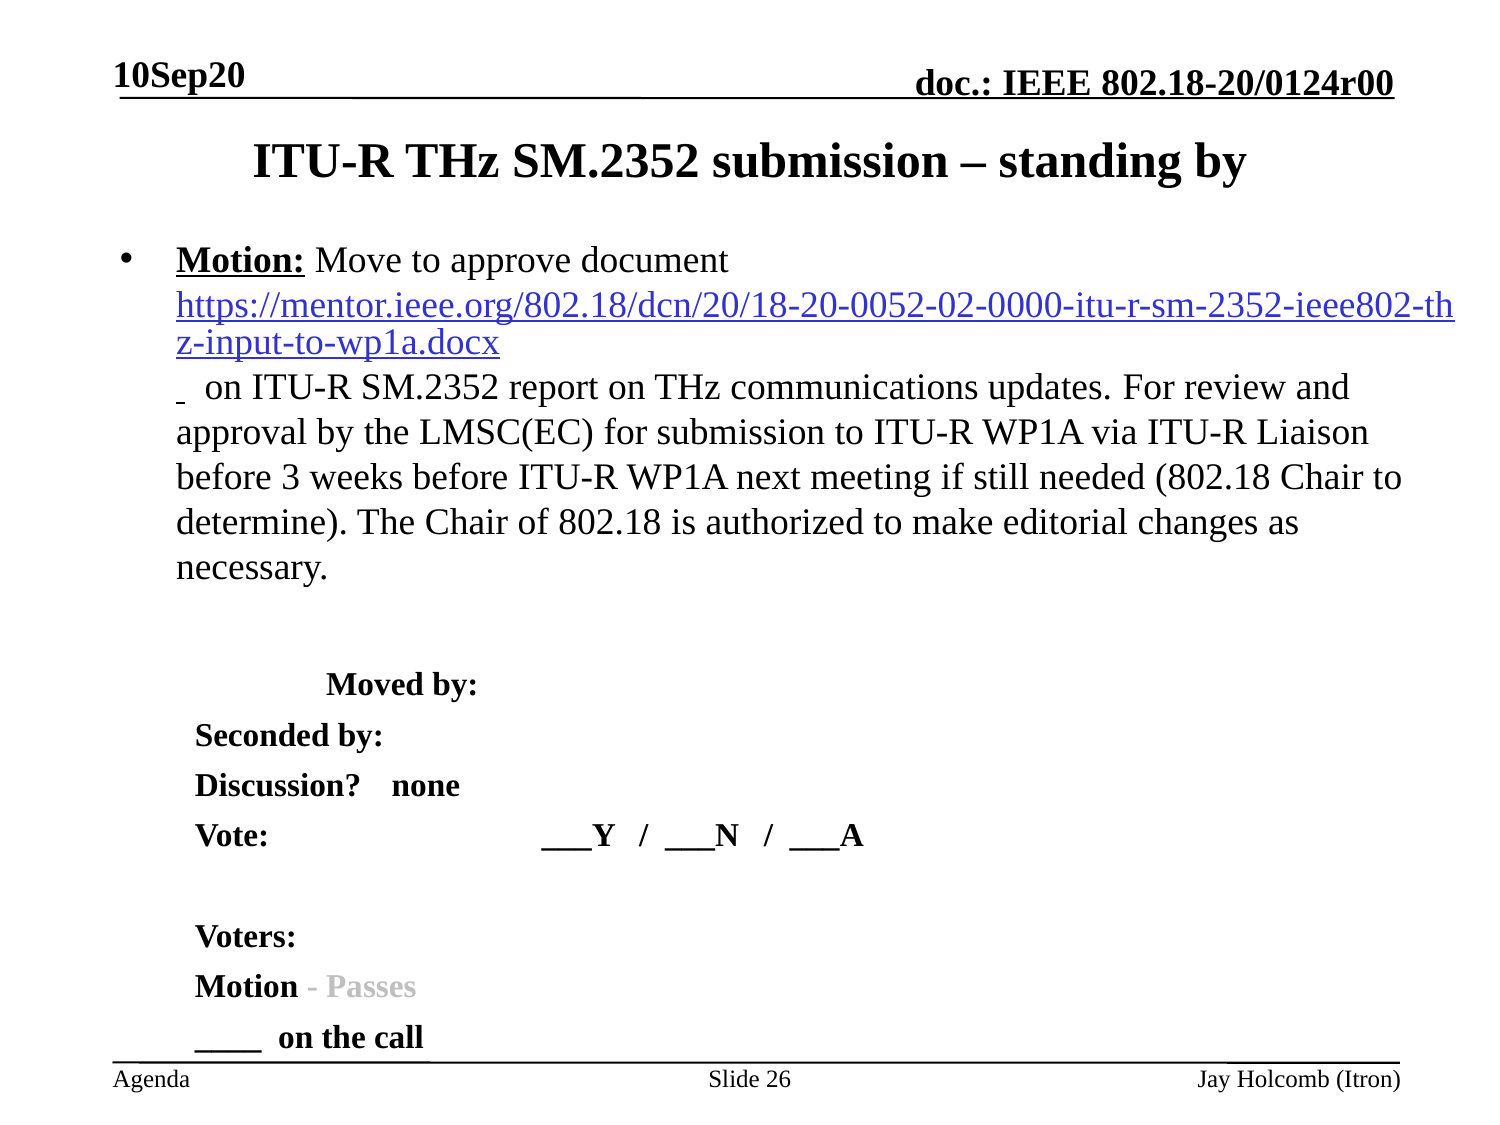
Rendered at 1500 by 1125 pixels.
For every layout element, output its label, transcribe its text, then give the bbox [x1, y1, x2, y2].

footer Jay Holcomb (Itron) [878, 1061, 1402, 1093]
list Motion: Move to approve document https://mentor.ieee.org/802.18/dcn/20/18-20-0052-02-0000-itu-r-sm-2352-ieee802-thz-input-to-wp1a.docx on ITU-R SM.2352 report on THz communications updates. For review and approval by the LMSC(EC) for submission to ITU-R WP1A via ITU-R Liaison before 3 weeks before ITU-R WP1A next meeting if still needed (802.18 Chair to determine). The Chair of 802.18 is authorized to make editorial changes as necessary. Moved by: Seconded by: Discussion? none Vote: ___Y / ___N / ___A Voters: Motion - Passes ____ on the call [104, 174, 1476, 1063]
slide_number Slide 26 [699, 1061, 800, 1123]
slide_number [112, 49, 488, 95]
title ITU-R THz SM.2352 submission – standing by [112, 100, 1388, 174]
